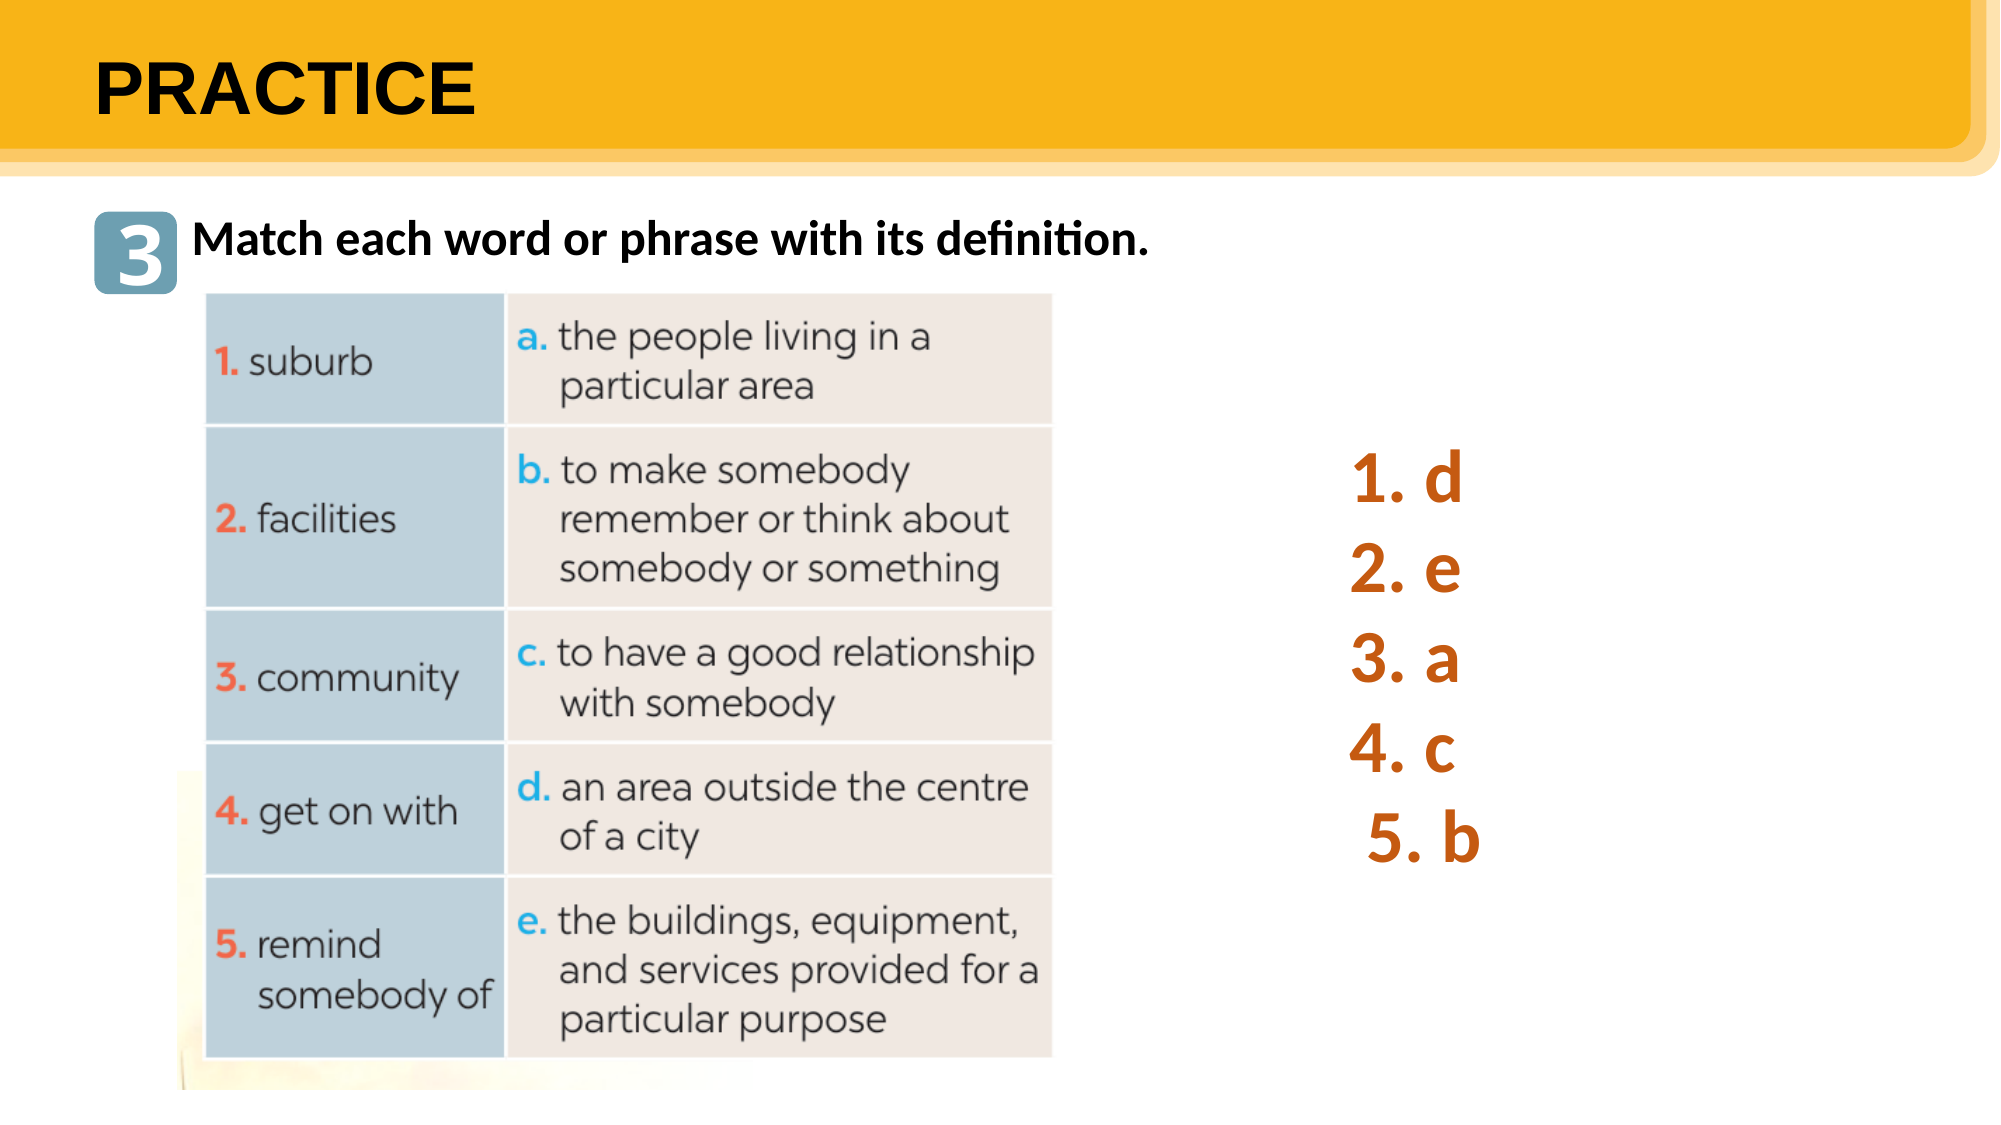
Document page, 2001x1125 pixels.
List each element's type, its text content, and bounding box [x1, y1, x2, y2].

picture [177, 267, 1073, 1090]
text_box 3 [103, 194, 169, 310]
text_box [93, 211, 103, 295]
text_box 1. d 2. e 3. a 4. c 5. b [1198, 419, 1651, 885]
text_box [169, 212, 178, 294]
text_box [0, 0, 2000, 177]
text_box Match each word or phrase with its definition. [176, 198, 1952, 274]
